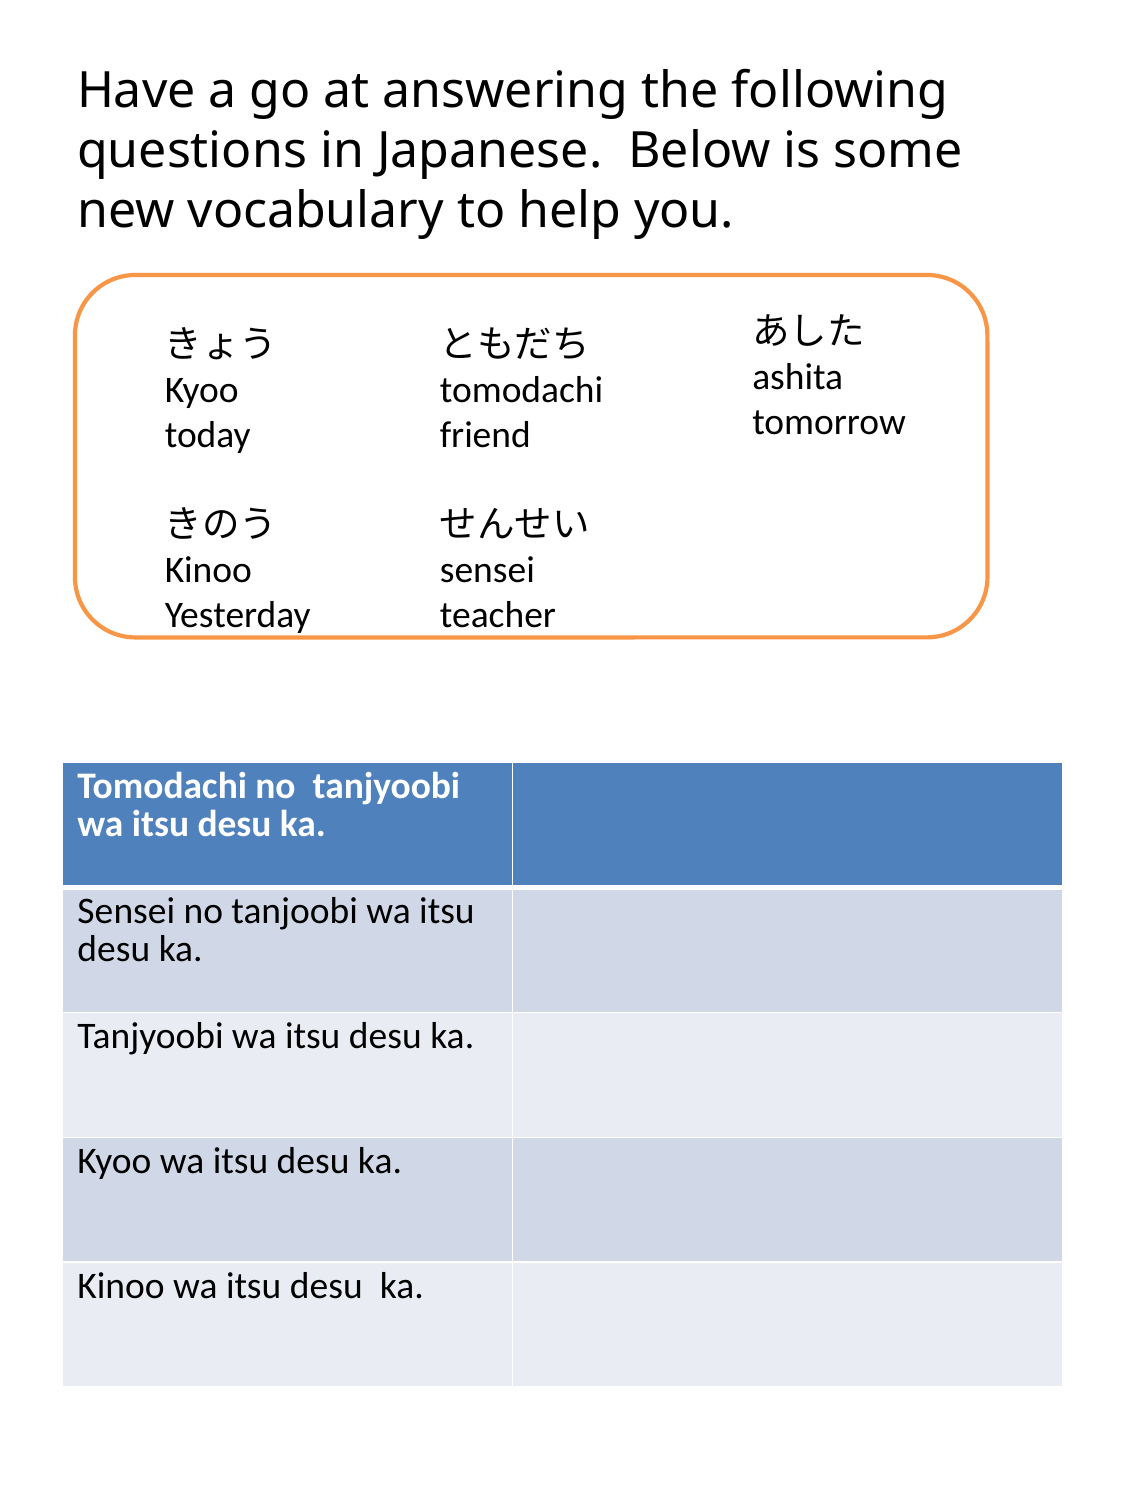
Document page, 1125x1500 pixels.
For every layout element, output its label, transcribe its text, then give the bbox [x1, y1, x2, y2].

table_cell [513, 1263, 1062, 1386]
table_cell [513, 1013, 1062, 1137]
text_box きょう Kyoo today きのう Kinoo Yesterday [149, 312, 463, 643]
text_box ともだち tomodachi friend せんせい sensei teacher [463, 312, 650, 643]
table_cell Kyoo wa itsu desu ka. [63, 1138, 512, 1261]
text_box あした ashita tomorrow [737, 299, 925, 585]
table_cell Tanjyoobi wa itsu desu ka. [63, 1013, 512, 1137]
table_cell [513, 1138, 1062, 1261]
table_cell Kinoo wa itsu desu ka. [63, 1263, 512, 1386]
table_header Tomodachi no tanjyoobi wa itsu desu ka. [63, 763, 512, 885]
text_box Have a go at answering the following questions in Japanese. Below is some new vocabulary to help you. [62, 49, 1050, 245]
table_cell [513, 890, 1062, 1012]
table_cell Sensei no tanjoobi wa itsu desu ka. [63, 890, 512, 1012]
table_header [513, 763, 1062, 885]
text_box [72, 272, 990, 640]
